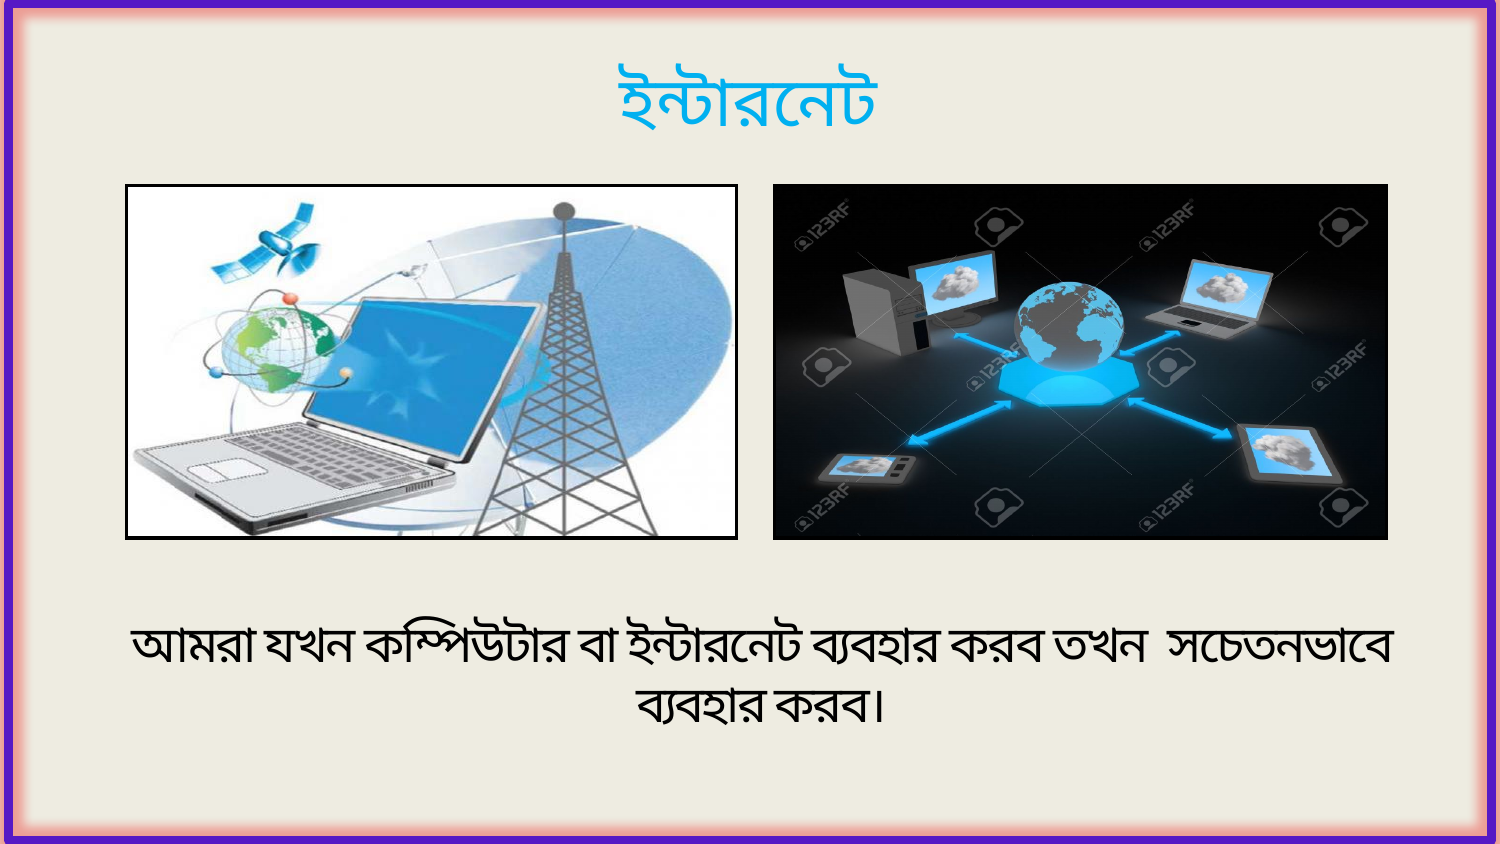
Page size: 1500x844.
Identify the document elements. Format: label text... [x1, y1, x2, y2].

text_box আমরা যখন কম্পিউটার বা ইন্টারনেট ব্যবহার করব তখন সচেতনভাবে ব্যবহার করব। [106, 606, 1418, 738]
picture [775, 186, 1386, 537]
picture [128, 186, 736, 537]
text_box ইন্টারনেট [542, 61, 956, 137]
